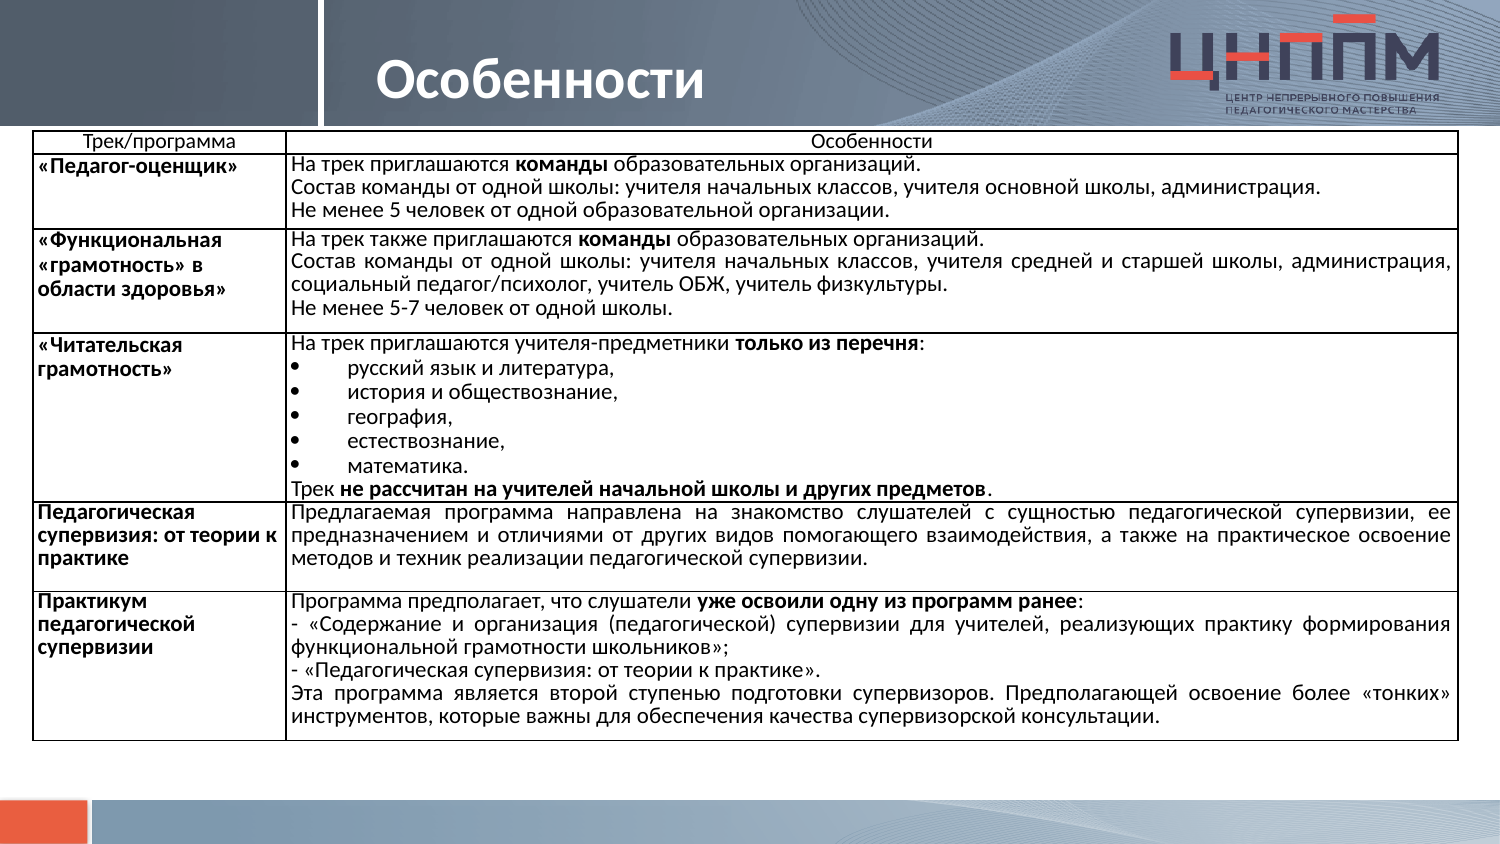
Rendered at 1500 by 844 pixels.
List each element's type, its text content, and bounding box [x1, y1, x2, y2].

table_cell Практикум педагогической супервизии [34, 592, 285, 740]
table_cell «Педагог-оценщик» [34, 155, 285, 228]
table_cell Предлагаемая программа направлена на знакомство слушателей с сущностью педагогической супервизии, ее предназначением и отличиями от других видов помогающего взаимодействия, а также на практическое освоение методов и техник реализации педагогической супервизии. [287, 503, 1457, 591]
table_cell Программа предполагает, что слушатели уже освоили одну из программ ранее: - «Содержание и организация (педагогической) супервизии для учителей, реализующих практику формирования функциональной грамотности школьников»; - «Педагогическая супервизия: от теории к практике». Эта программа является второй ступенью подготовки супервизоров. Предполагающей освоение более «тонких» инструментов, которые важны для обеспечения качества супервизорской консультации. [287, 592, 1457, 740]
table_cell «Функциональная «грамотность» в области здоровья» [34, 230, 285, 332]
table_cell Педагогическая супервизия: от теории к практике [34, 503, 285, 591]
table_cell На трек приглашаются команды образовательных организаций. Состав команды от одной школы: учителя начальных классов, учителя основной школы, администрация. Не менее 5 человек от одной образовательной организации. [287, 155, 1457, 228]
text_box Особенности [361, 33, 721, 118]
picture [1151, 0, 1458, 138]
table_header Трек/программа [34, 132, 285, 153]
table_header Особенности [287, 132, 1457, 153]
table_cell На трек также приглашаются команды образовательных организаций. Состав команды от одной школы: учителя начальных классов, учителя средней и старшей школы, администрация, социальный педагог/психолог, учитель ОБЖ, учитель физкультуры. Не менее 5-7 человек от одной школы. [287, 230, 1457, 332]
table_cell «Читательская грамотность» [34, 334, 285, 501]
table_cell На трек приглашаются учителя-предметники только из перечня: русский язык и литература, история и обществознание, география, естествознание, математика. Трек не рассчитан на учителей начальной школы и других предметов. [287, 334, 1457, 501]
